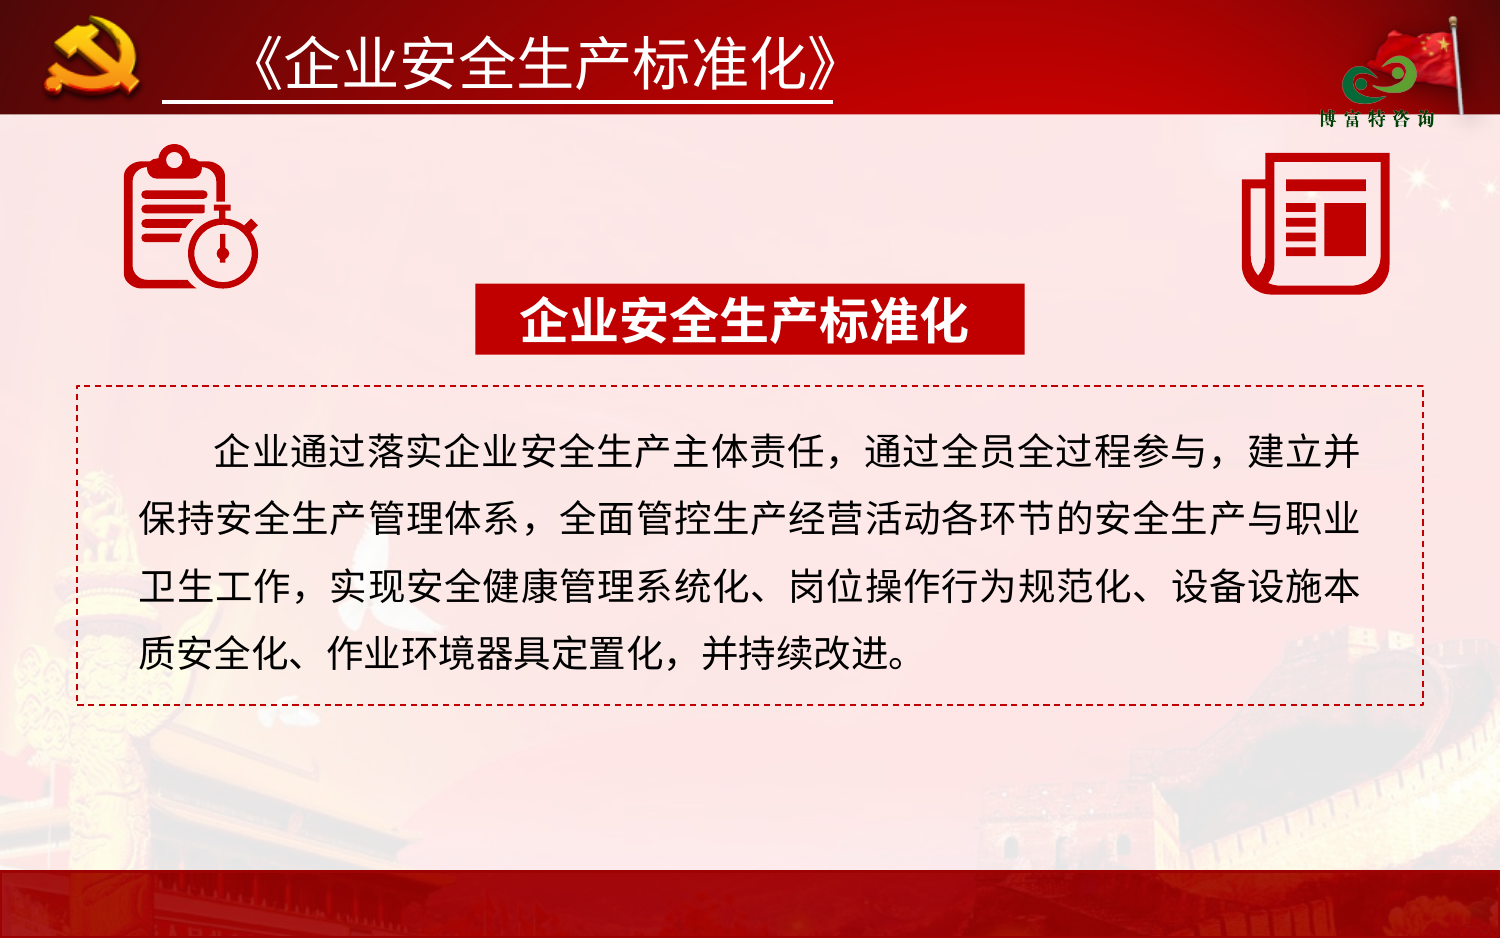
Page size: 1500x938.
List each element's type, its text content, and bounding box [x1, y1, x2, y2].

picture [0, 0, 1500, 130]
text_box [188, 204, 259, 289]
text_box 《企业安全生产标准化》 [210, 19, 881, 105]
text_box [123, 144, 225, 289]
text_box [75, 384, 1425, 707]
text_box [1241, 152, 1390, 295]
text_box 企业安全生产标准化 [475, 283, 1025, 355]
